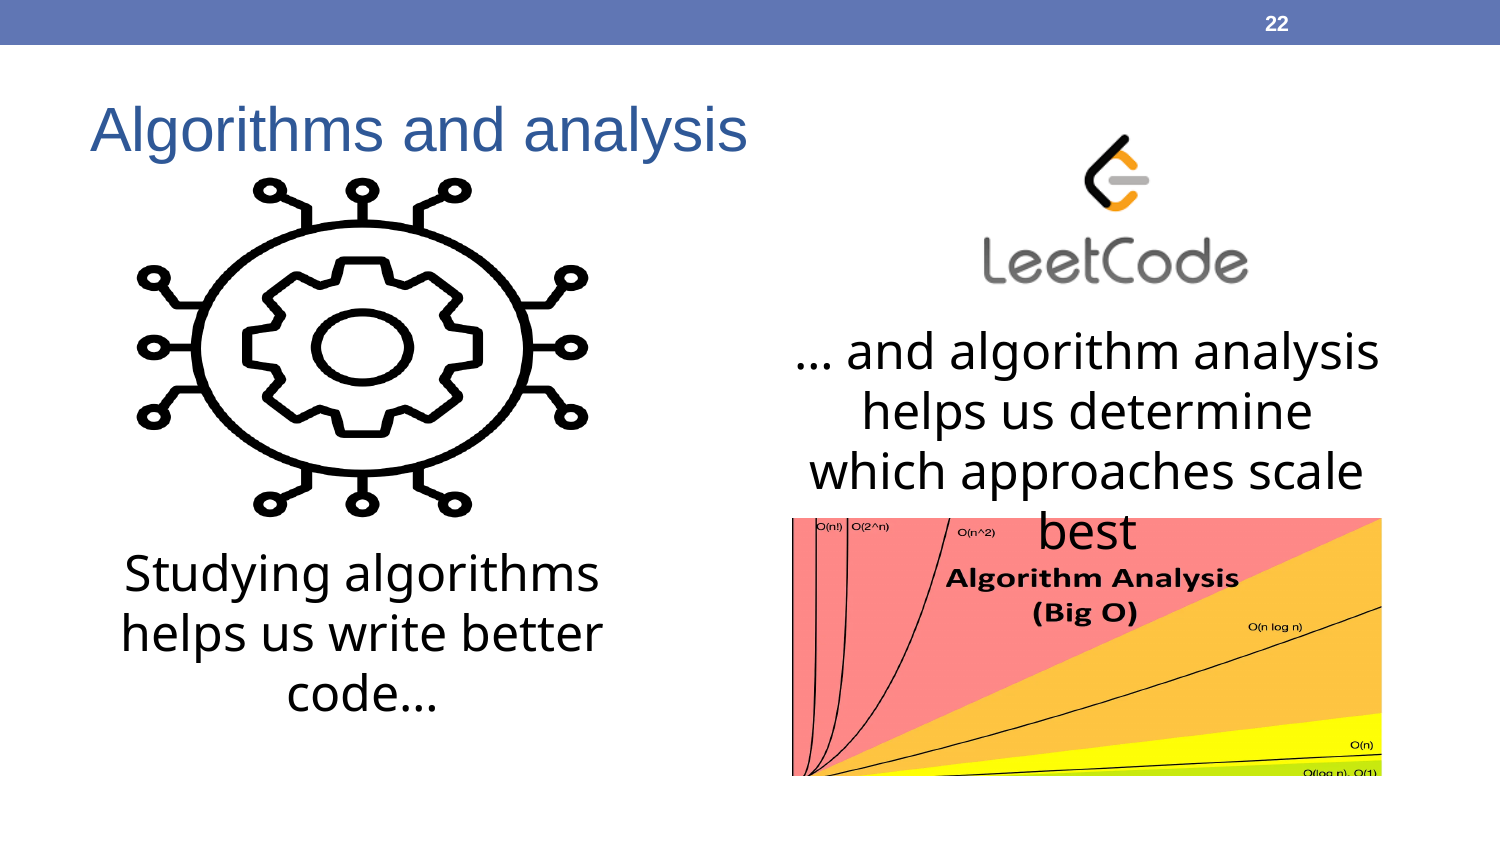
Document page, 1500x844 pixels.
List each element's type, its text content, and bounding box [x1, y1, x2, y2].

slide_number 22 [1250, 2, 1425, 43]
title Algorithms and analysis [75, 65, 1425, 188]
picture [979, 132, 1251, 288]
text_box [49, 168, 676, 672]
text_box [774, 312, 1401, 776]
